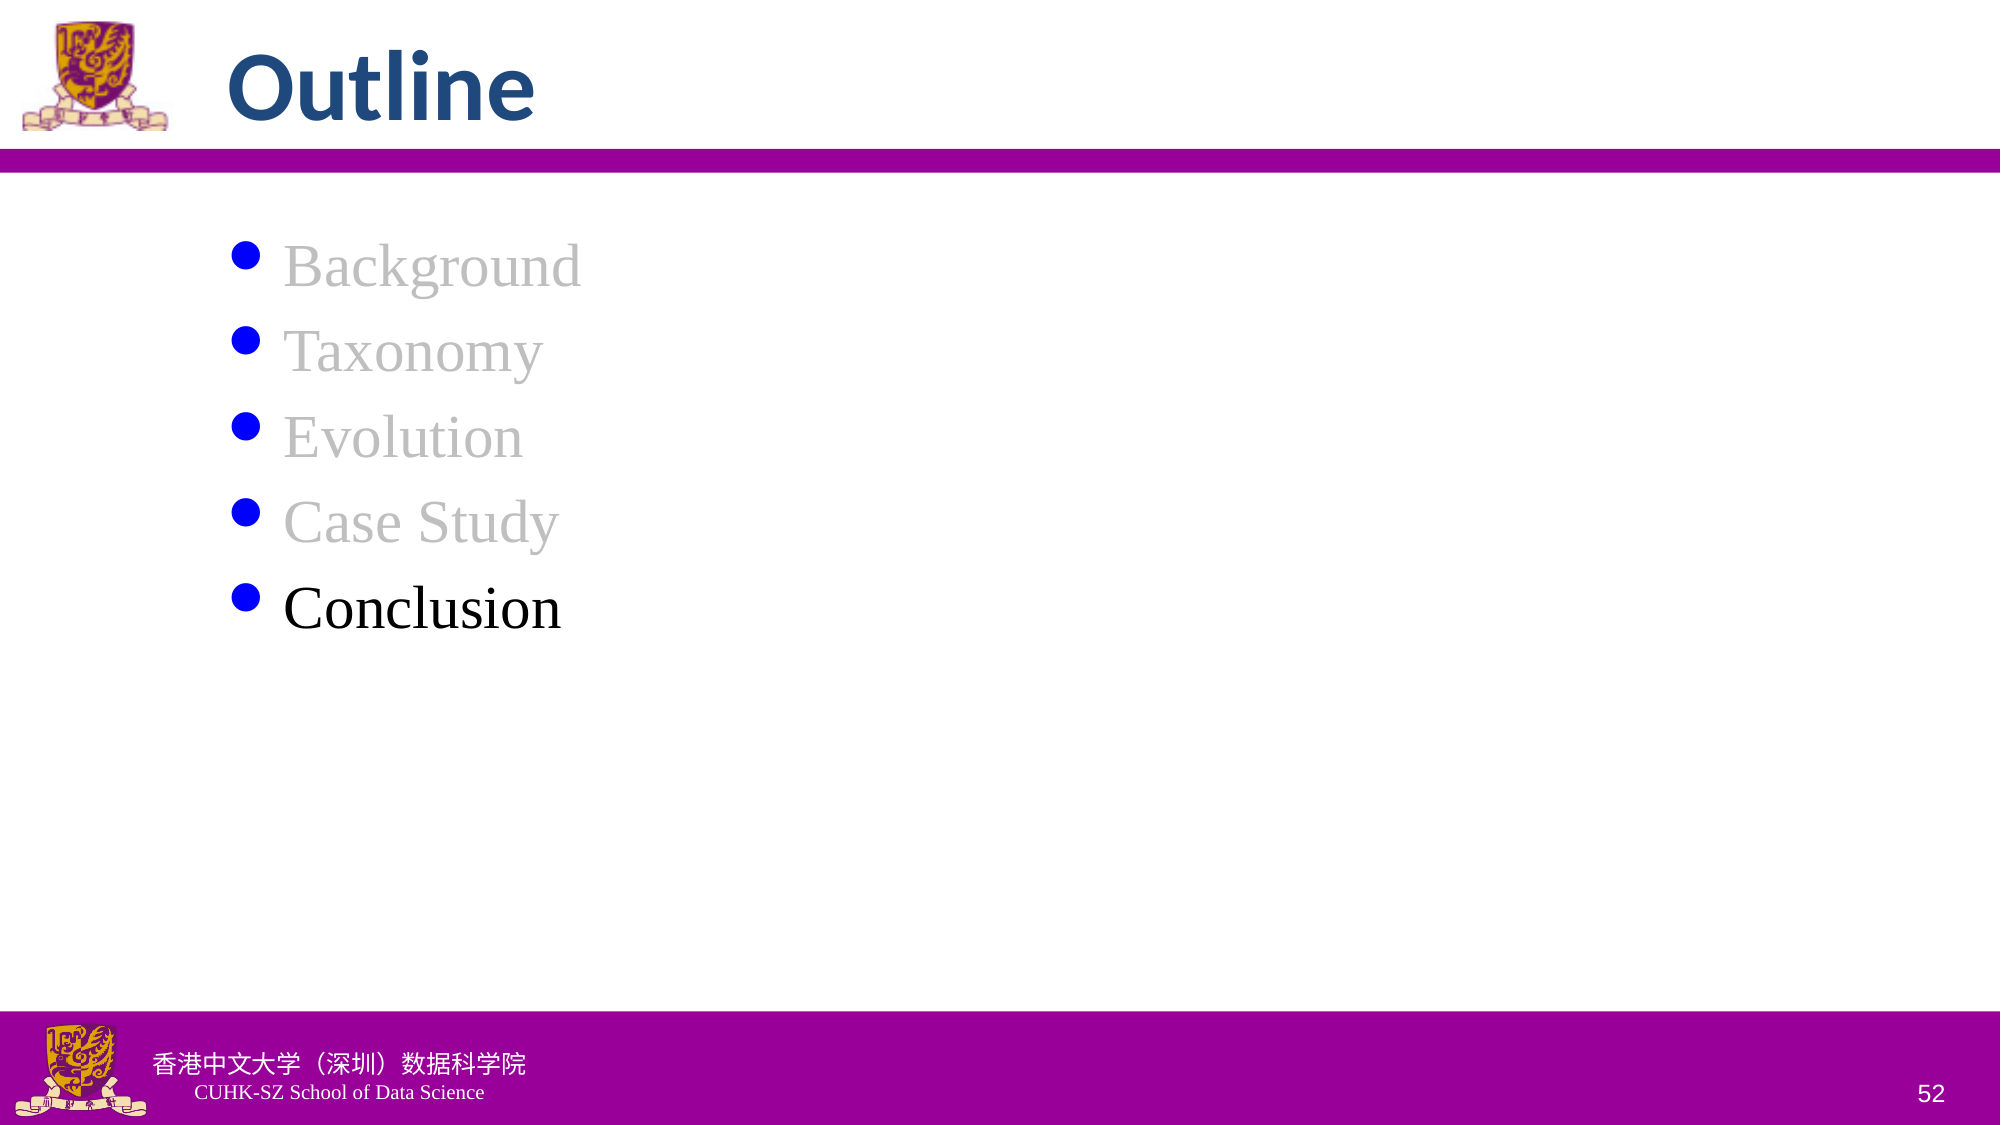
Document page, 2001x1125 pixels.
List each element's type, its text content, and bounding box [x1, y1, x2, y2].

title Outline [212, 23, 1898, 138]
list Background Taxonomy Evolution Case Study Conclusion [212, 217, 1898, 802]
picture [14, 1023, 149, 1117]
picture [21, 20, 173, 131]
slide_number 52 [1493, 1070, 1961, 1125]
